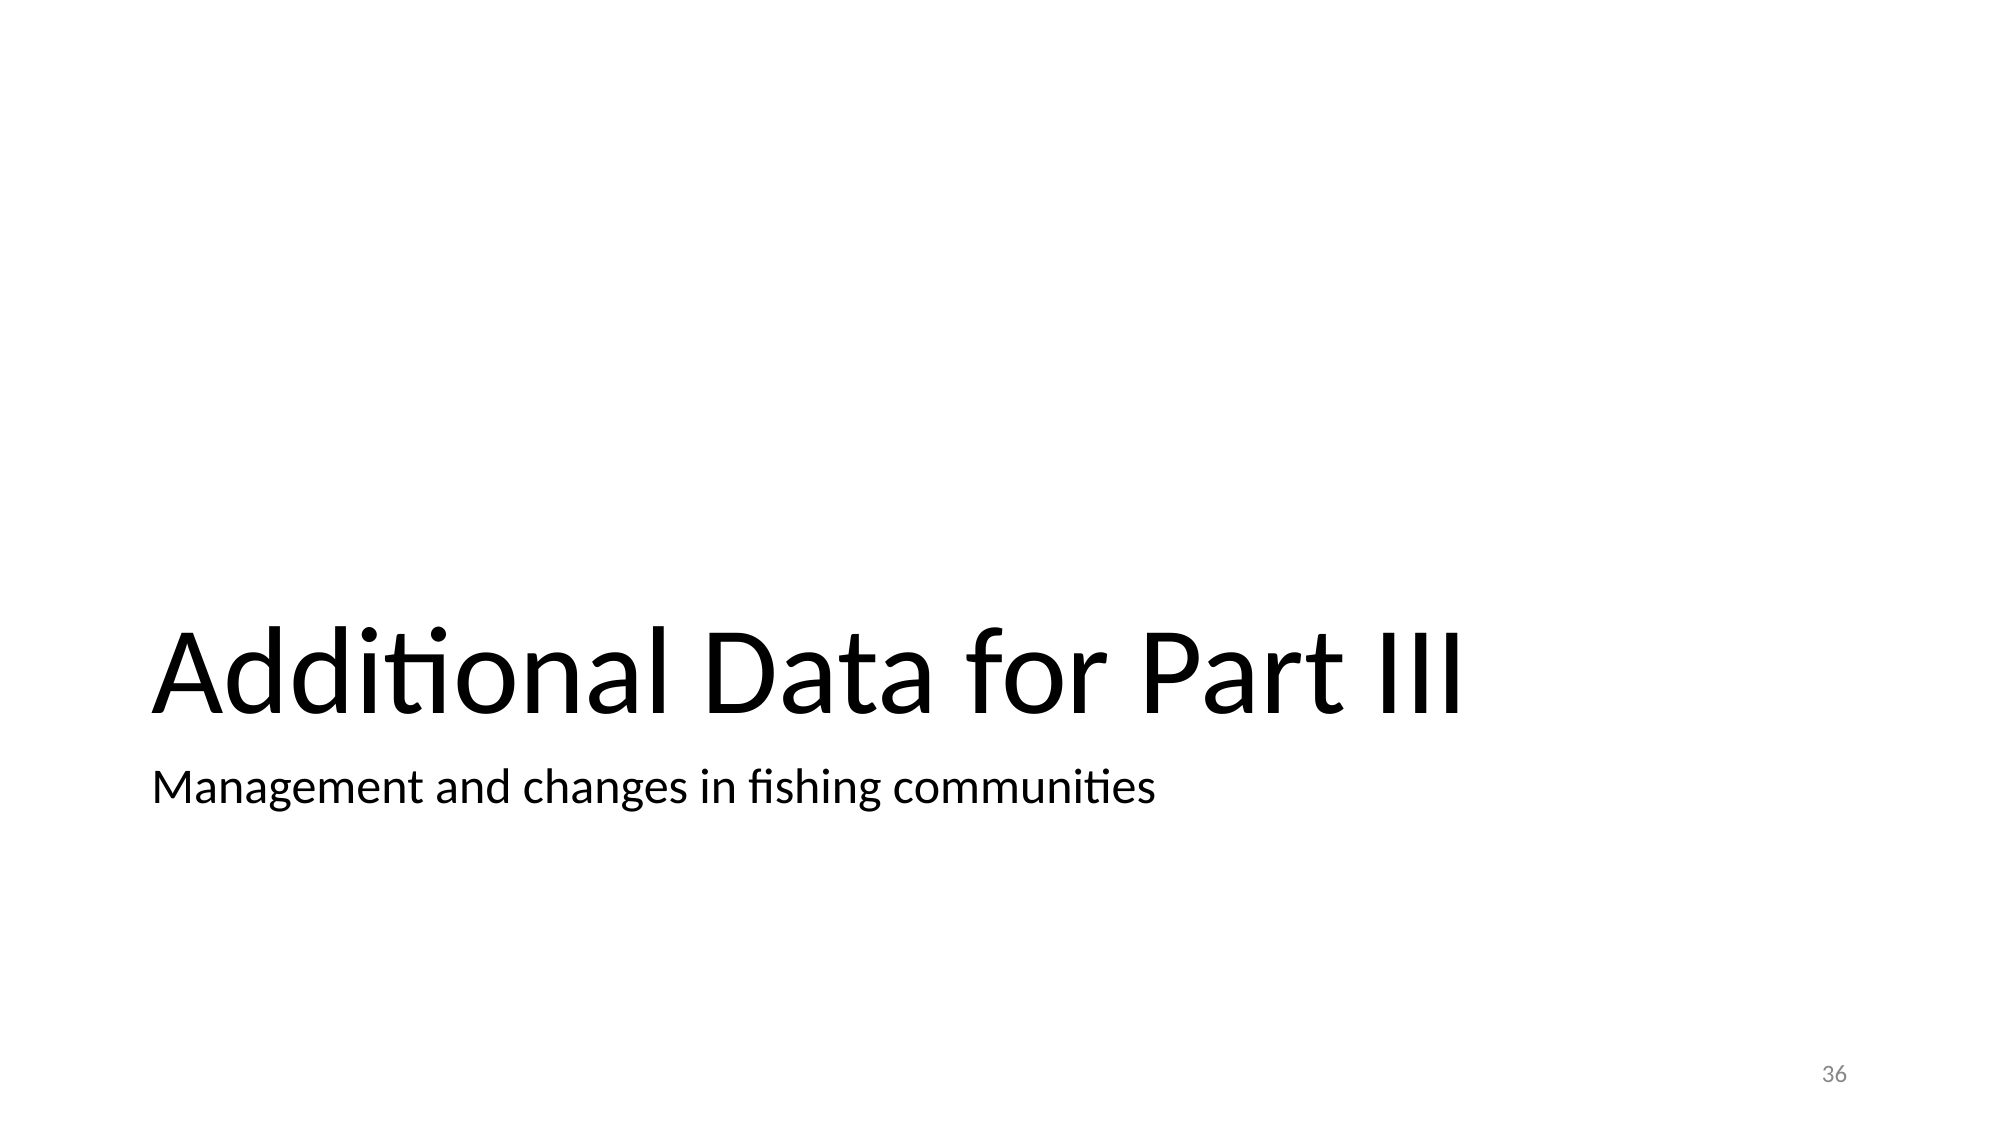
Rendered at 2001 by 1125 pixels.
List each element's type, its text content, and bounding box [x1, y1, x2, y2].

slide_number 36 [1412, 1042, 1863, 1103]
title Additional Data for Part III [136, 280, 1862, 749]
list Management and changes in fishing communities [136, 752, 1862, 999]
